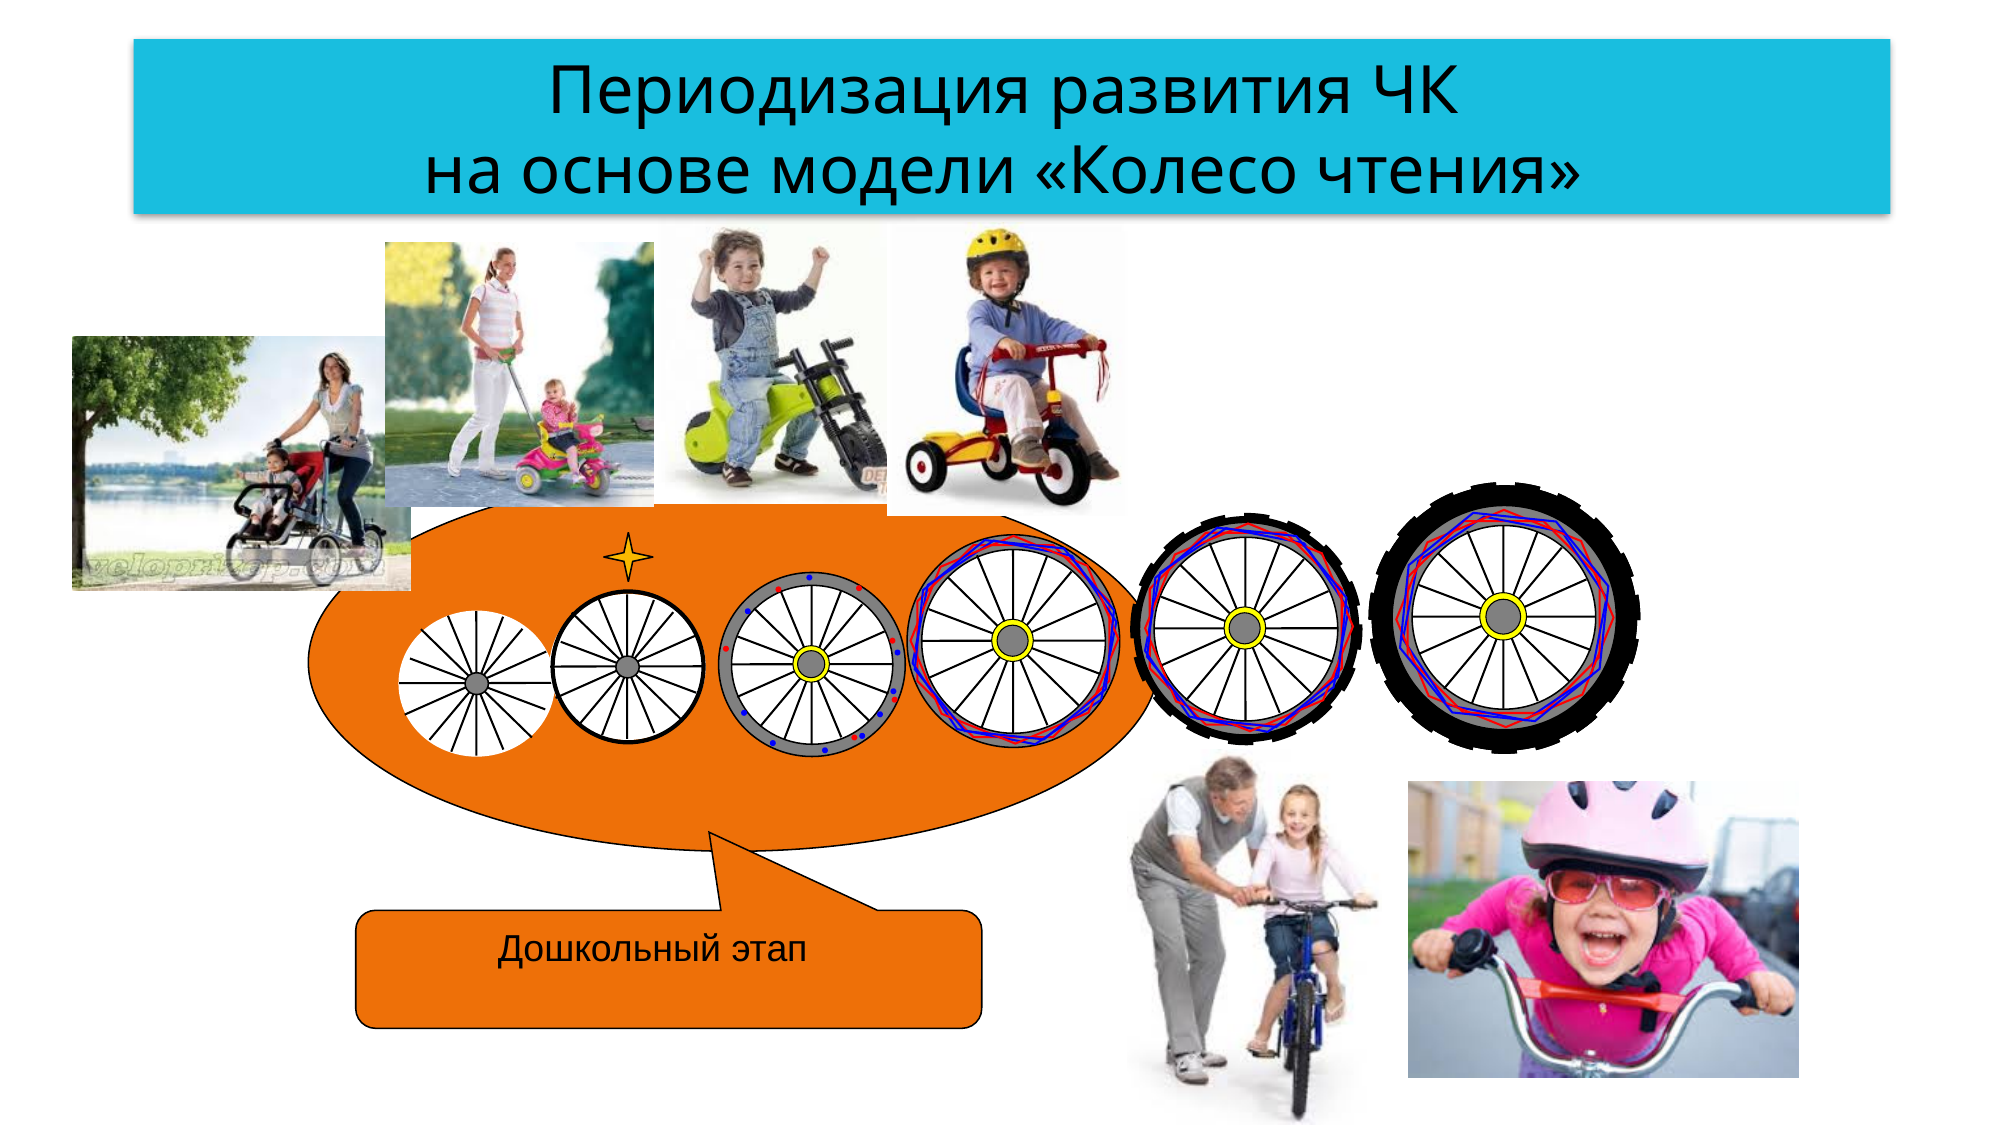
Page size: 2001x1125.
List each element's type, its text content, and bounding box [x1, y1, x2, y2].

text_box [378, 402, 1360, 757]
text_box [308, 591, 1102, 852]
text_box Дошкольный этап [355, 832, 982, 1029]
picture [71, 217, 1143, 591]
text_box Периодизация развития ЧК на основе модели «Колесо чтения» [133, 39, 1891, 214]
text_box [1371, 484, 1638, 751]
picture [1127, 748, 1382, 1125]
picture [1408, 781, 1800, 1078]
